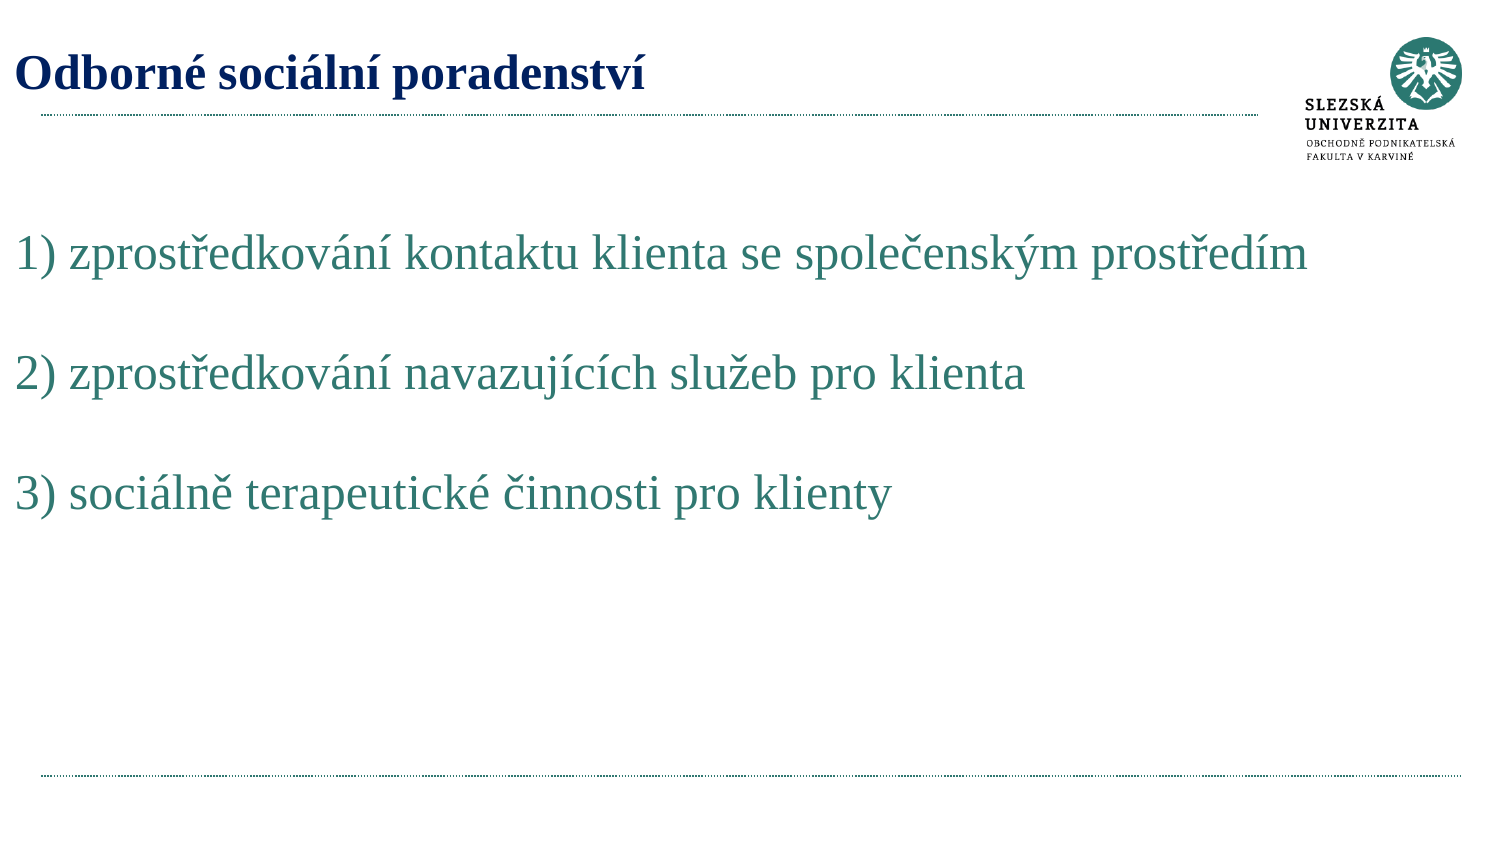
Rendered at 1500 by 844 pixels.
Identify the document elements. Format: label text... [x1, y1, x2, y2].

title Odborné sociální poradenství 1) zprostředkování kontaktu klienta se společenským prostředím 2) zprostředkování navazujících služeb pro klienta 3) sociálně terapeutické činnosti pro klienty [0, 32, 1500, 844]
